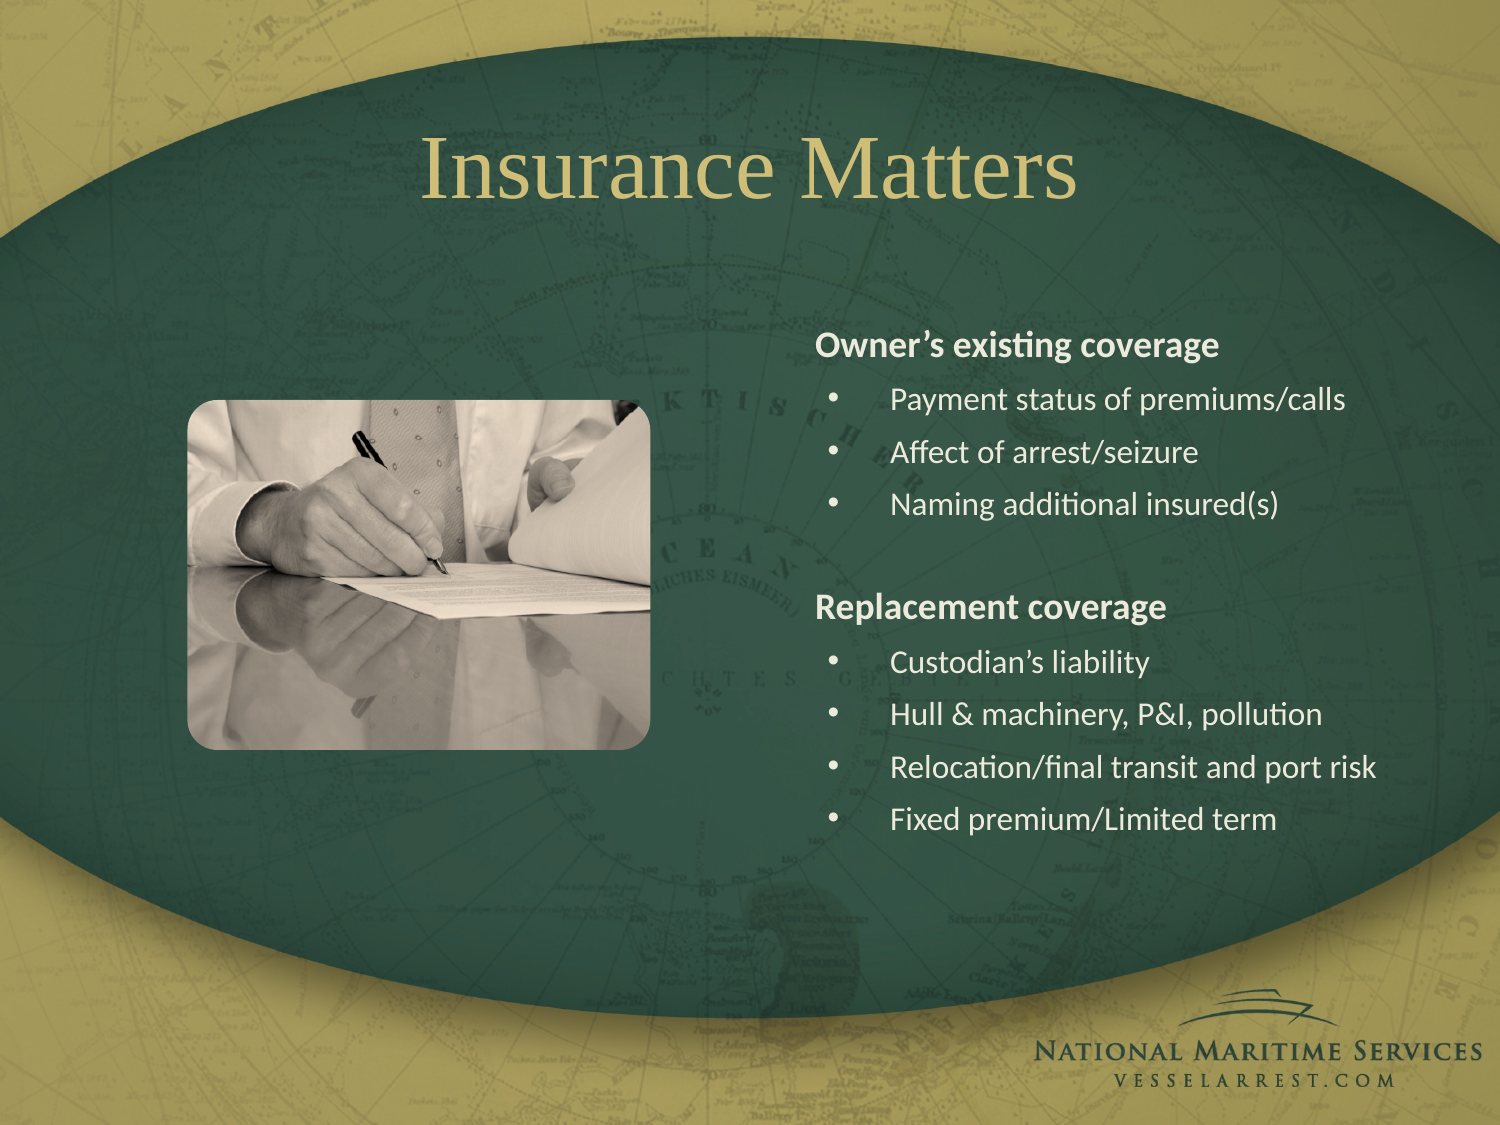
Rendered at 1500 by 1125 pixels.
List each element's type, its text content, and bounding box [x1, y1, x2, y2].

picture [0, 0, 1500, 1125]
title Insurance Matters [75, 99, 1425, 300]
list Owner’s existing coverage Payment status of premiums/calls Affect of arrest/seizure Naming additional insured(s) [699, 312, 1463, 563]
text_box Replacement coverage Custodian’s liability Hull & machinery, P&I, pollution Relocation/final transit and port risk Fixed premium/Limited term [699, 574, 1475, 845]
